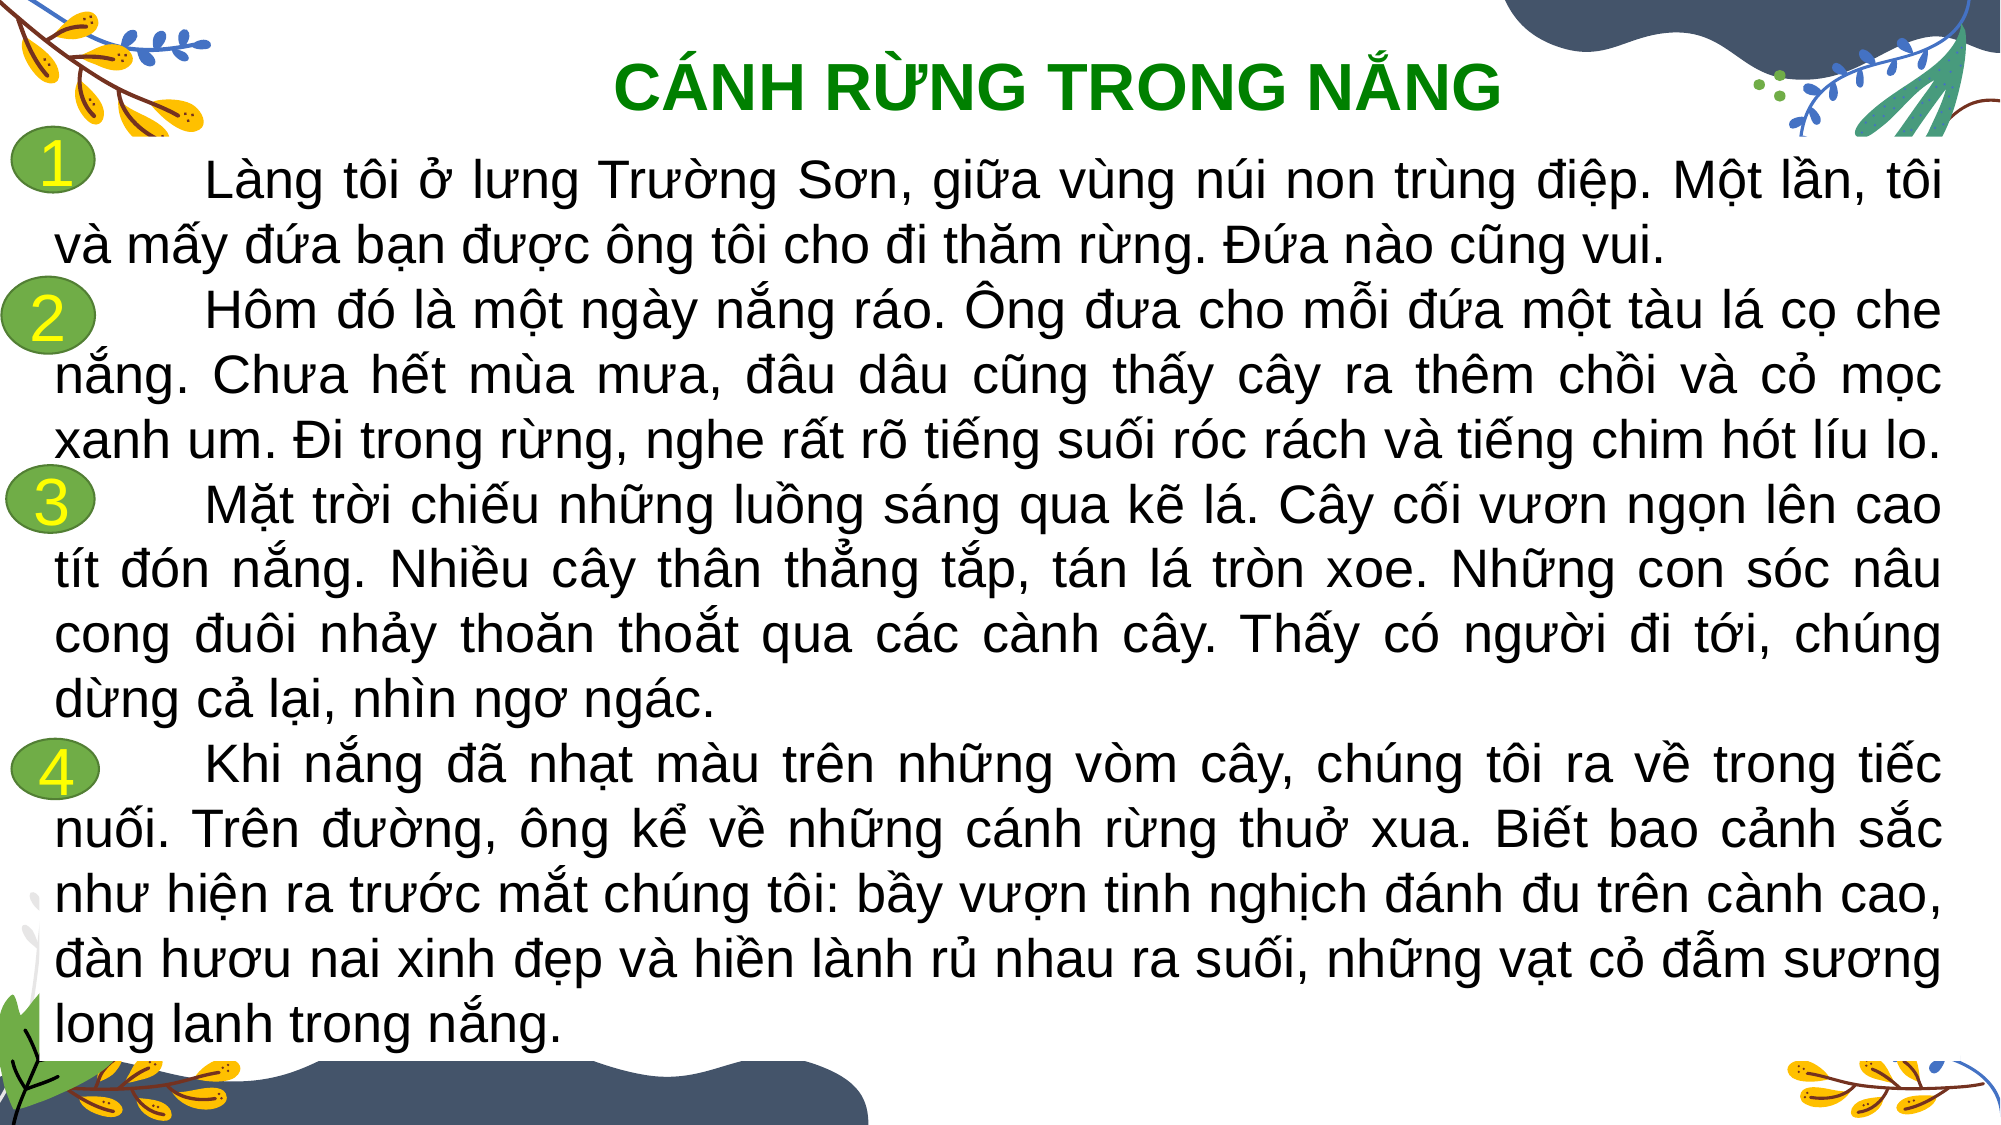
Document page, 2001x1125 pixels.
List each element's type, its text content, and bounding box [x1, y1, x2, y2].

text_box 1 [10, 127, 39, 192]
text_box 3 [5, 465, 39, 533]
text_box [39, 35, 1961, 1071]
text_box 2 [0, 276, 39, 354]
text_box 4 [10, 739, 39, 799]
